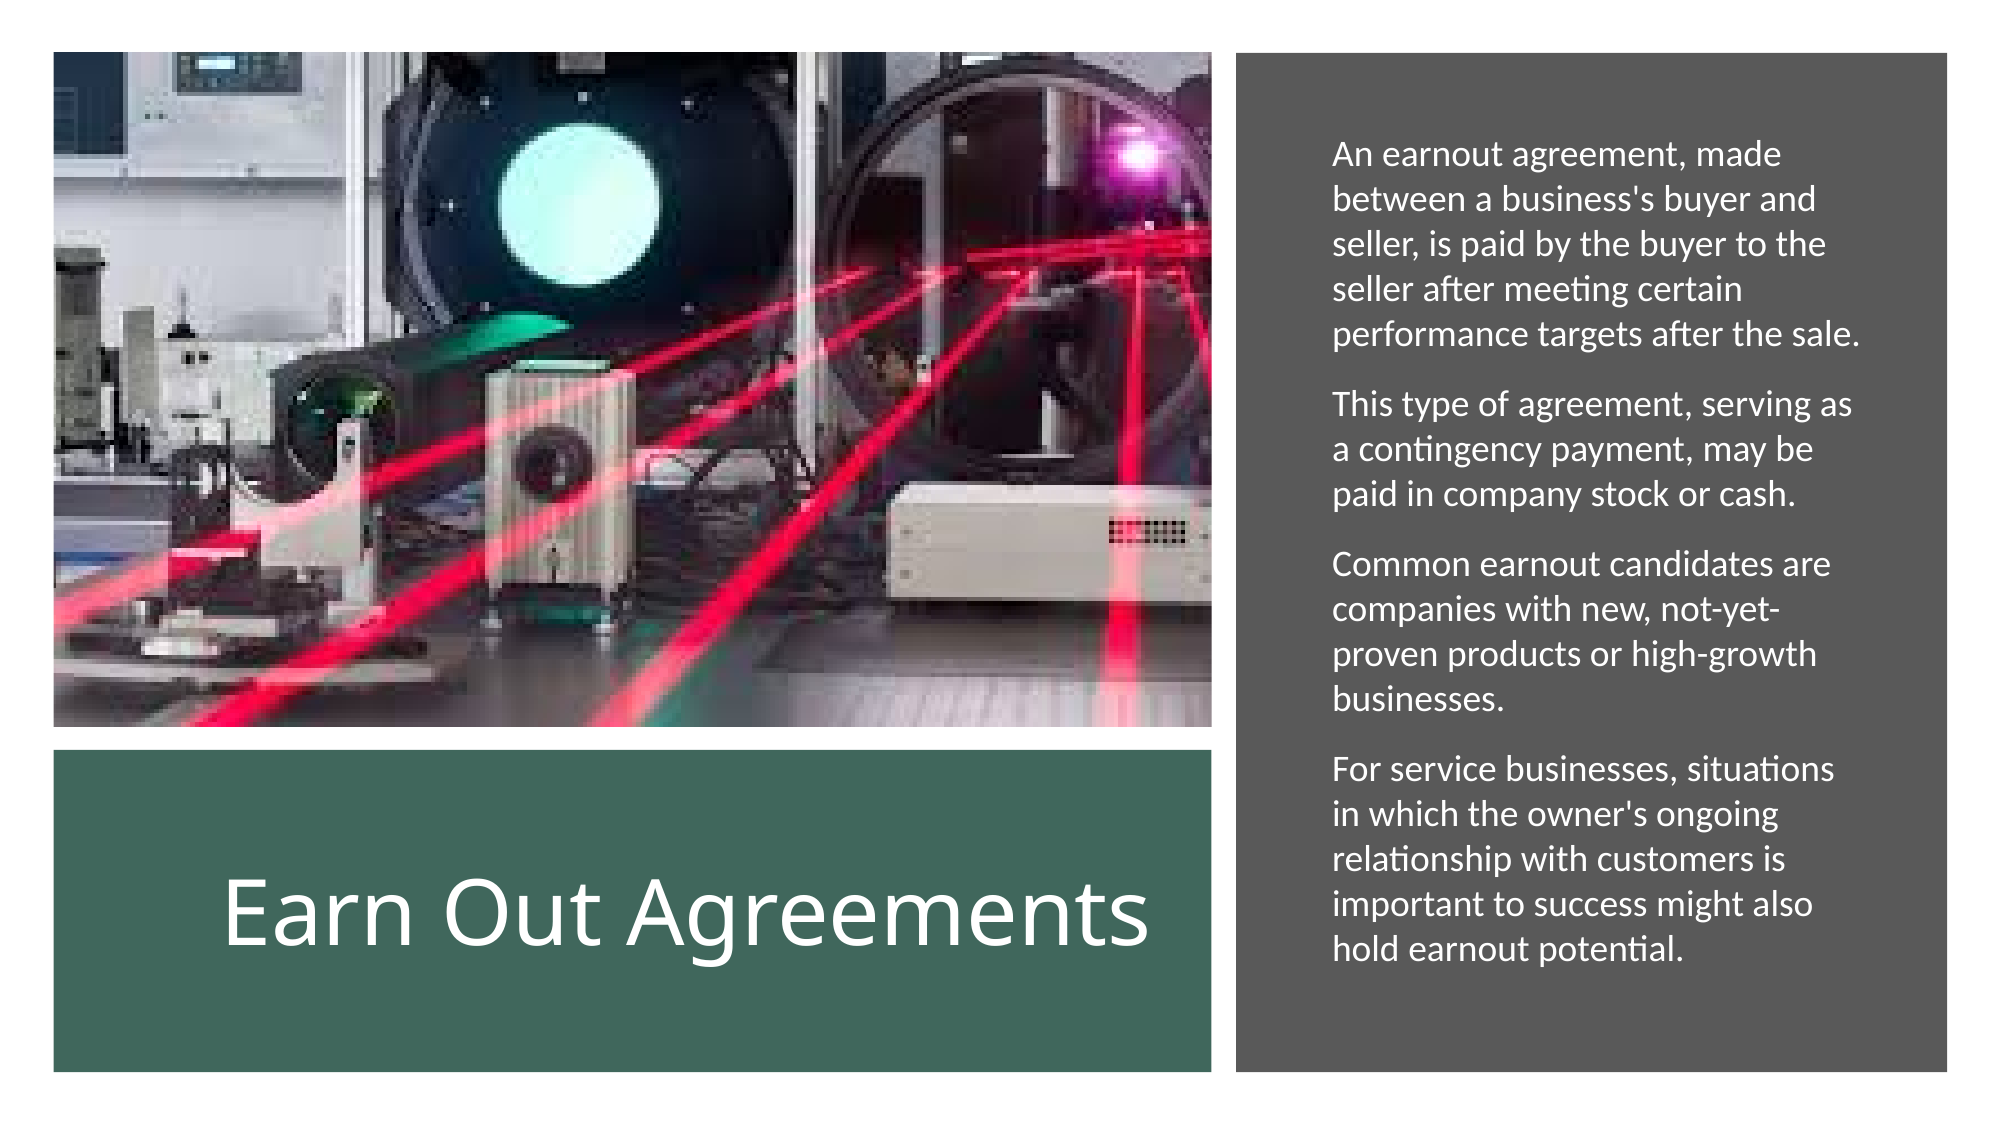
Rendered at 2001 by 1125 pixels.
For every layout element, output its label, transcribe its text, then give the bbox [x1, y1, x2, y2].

text_box [1235, 52, 1948, 1073]
text_box [53, 749, 1212, 1073]
picture [53, 52, 1212, 727]
list An earnout agreement, made between a business's buyer and seller, is paid by the buyer to the seller after meeting certain performance targets after the sale. This type of agreement, serving as a contingency payment, may be paid in company stock or cash. Common earnout candidates are companies with new, not-yet-proven products or high-growth businesses. For service businesses, situations in which the owner's ongoing relationship with customers is important to success might also hold earnout potential. [1317, 150, 1879, 947]
title Earn Out Agreements [85, 782, 1168, 1049]
